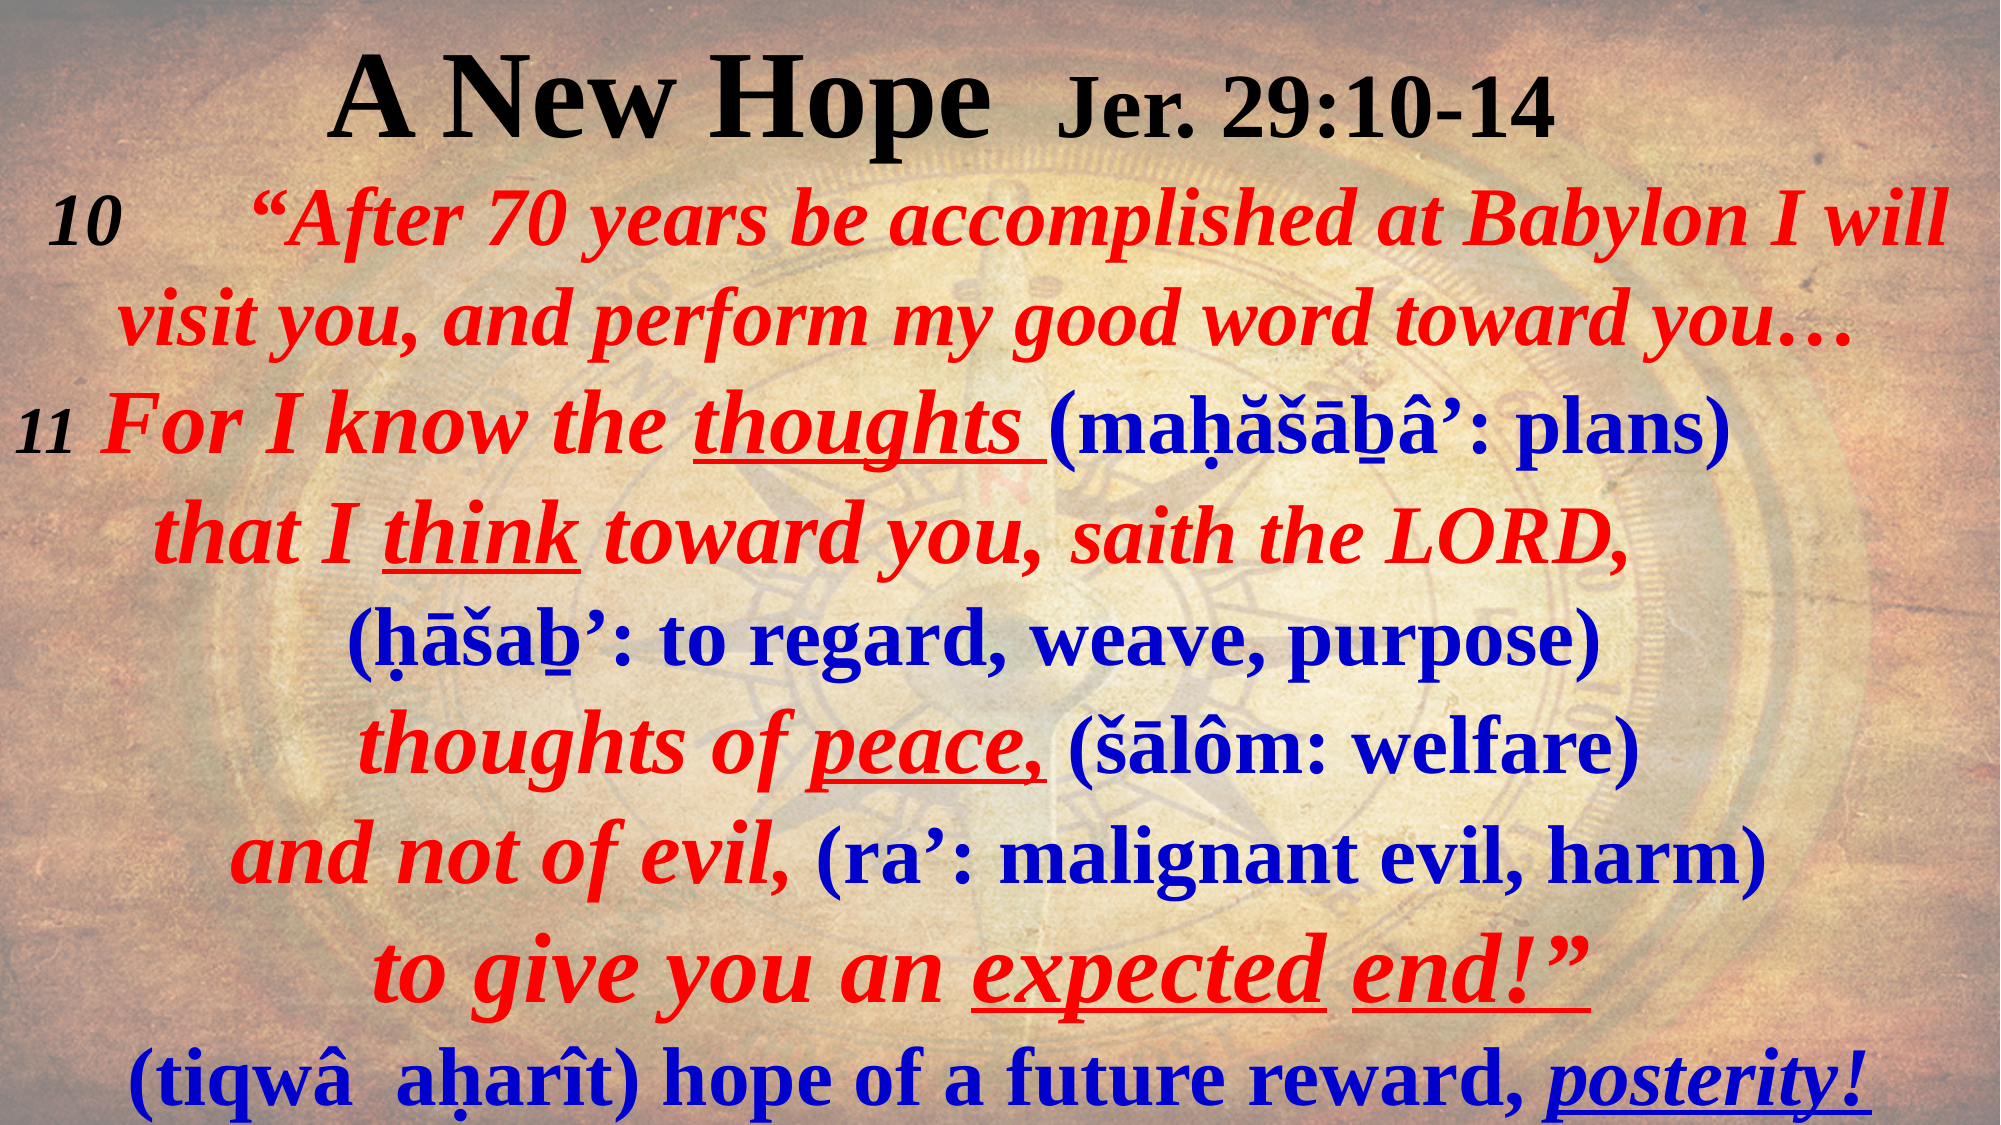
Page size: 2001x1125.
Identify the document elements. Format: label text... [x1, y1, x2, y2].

text_box A New Hope Jer. 29:10-14 10 “After 70 years be accomplished at Babylon I will visit you, and perform my good word toward you… 11 For I know the thoughts (maḥăšāḇâ’: plans) that I think toward you, saith the LORD, (ḥāšaḇ’: to regard, weave, purpose) thoughts of peace, (šālôm: welfare) and not of evil, (ra’: malignant evil, harm) to give you an expected end!” (tiqwâ ‎aḥarît) hope of a future reward, posterity! [0, 5, 2000, 1125]
